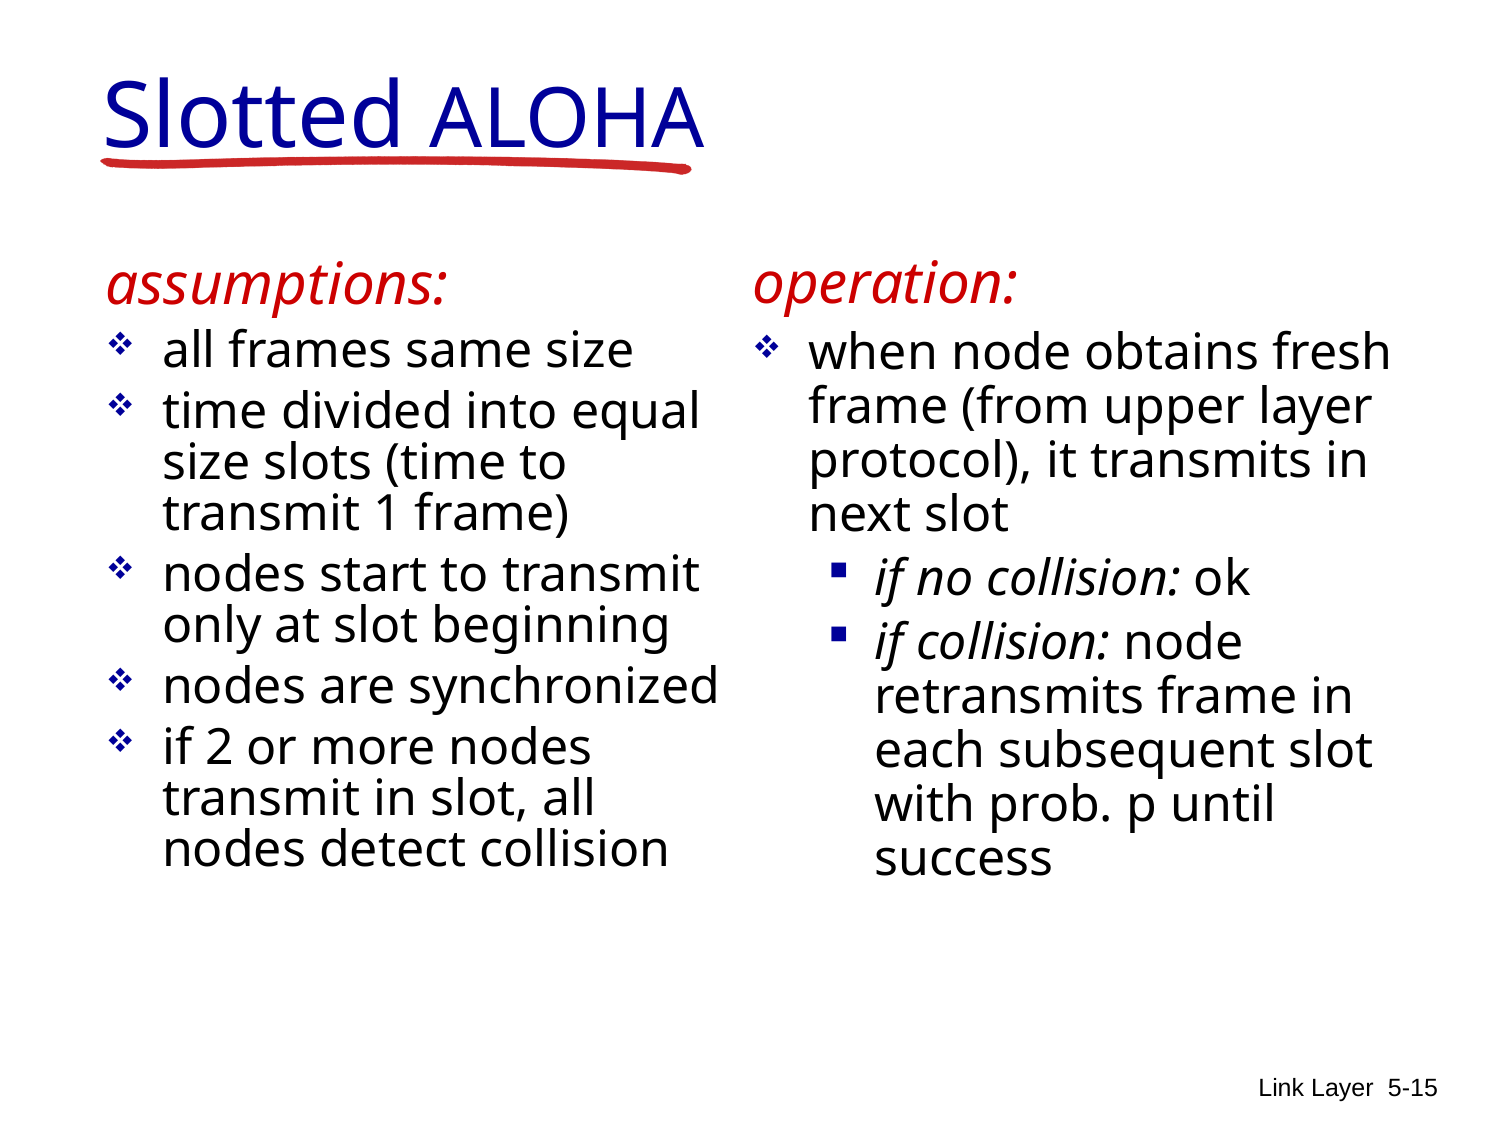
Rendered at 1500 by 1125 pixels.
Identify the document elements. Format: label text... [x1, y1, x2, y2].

footer Link Layer [914, 1064, 1342, 1125]
picture [97, 150, 698, 180]
list operation: when node obtains fresh frame (from upper layer protocol), it transmits in next slot if no collision: ok if collision: node retransmits frame in each subsequent slot with prob. p until success [737, 246, 1449, 1009]
list assumptions: all frames same size time divided into equal size slots (time to transmit 1 frame) nodes start to transmit only at slot beginning nodes are synchronized if 2 or more nodes transmit in slot, all nodes detect collision [90, 249, 746, 1013]
slide_number 5-15 [1342, 1064, 1454, 1125]
title Slotted ALOHA [87, 17, 901, 205]
